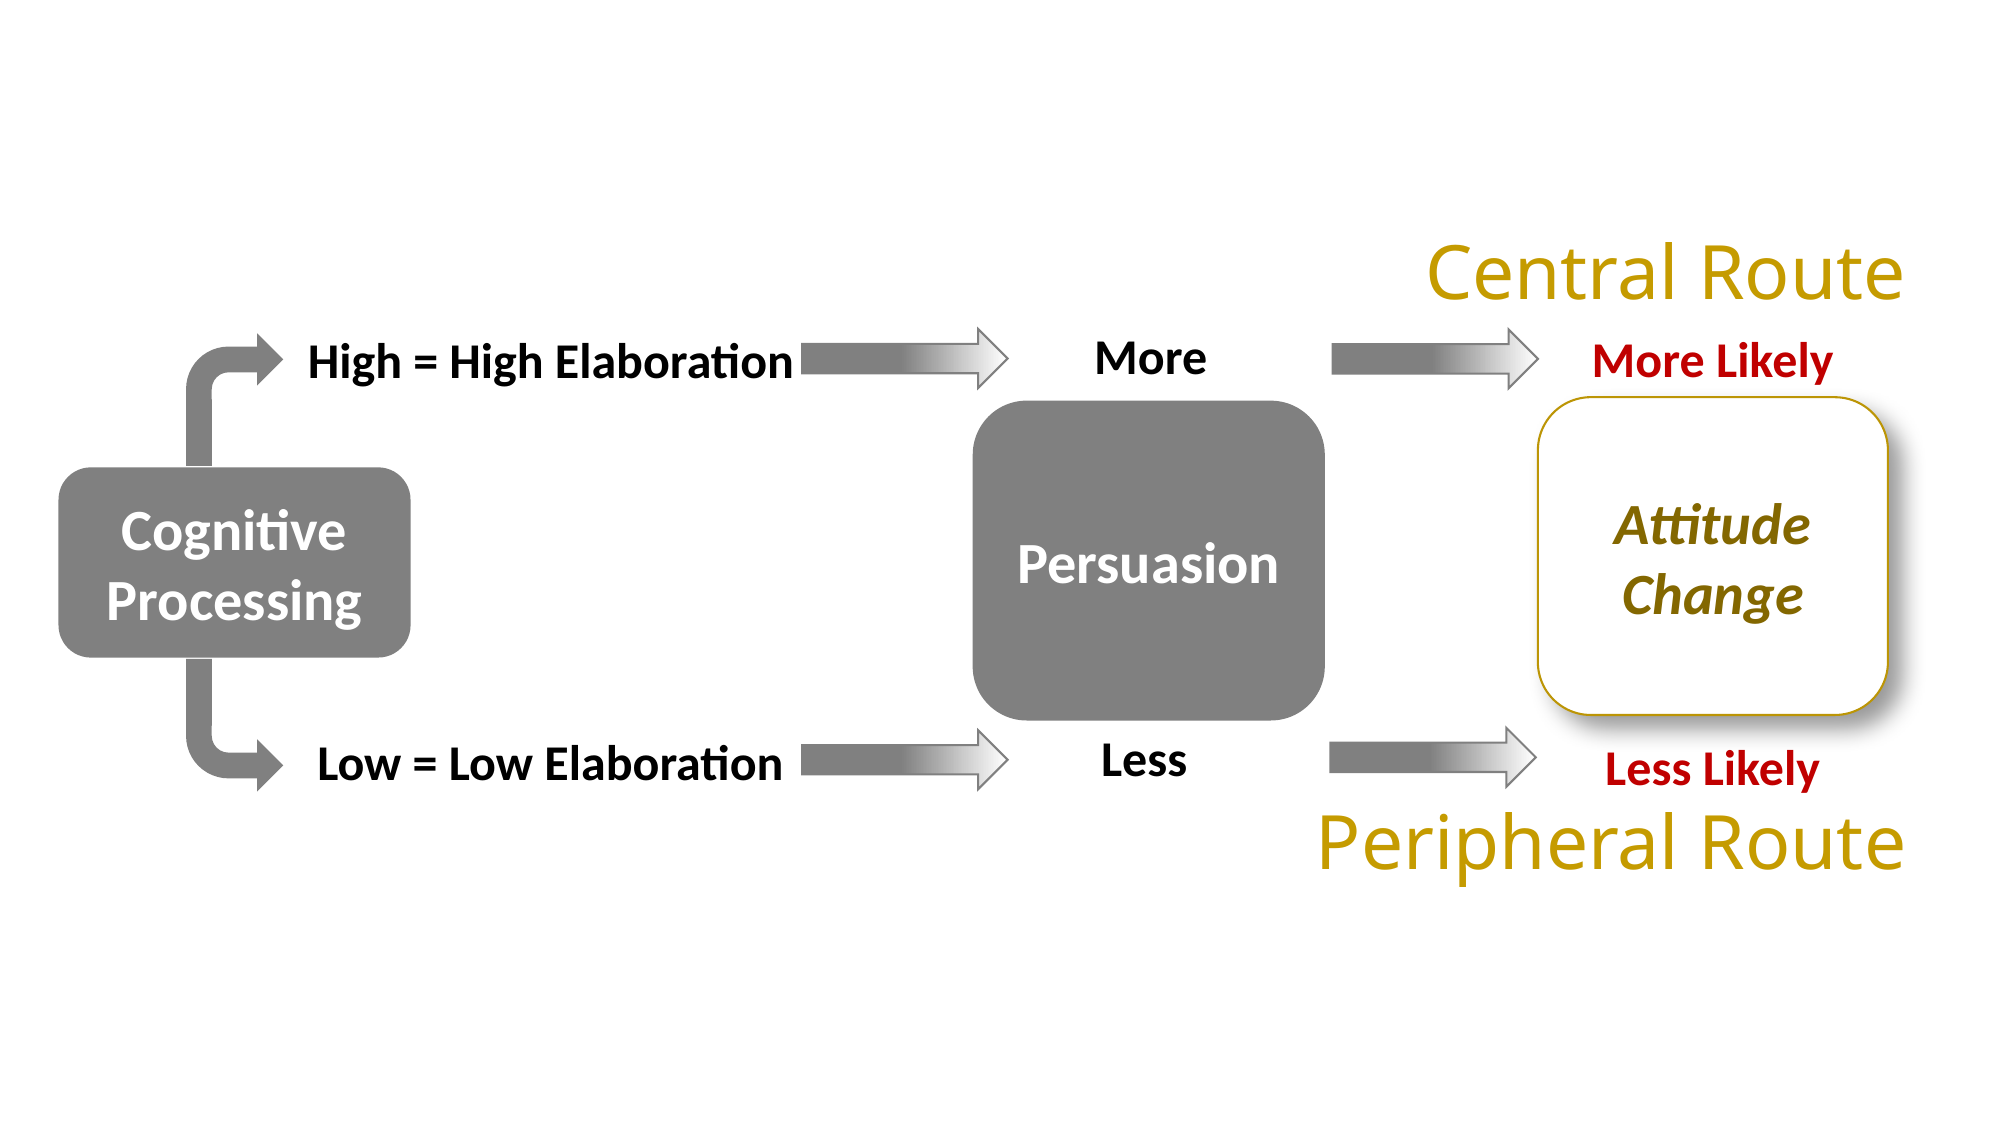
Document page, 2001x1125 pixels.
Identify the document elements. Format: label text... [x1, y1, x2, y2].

text_box [801, 326, 1010, 391]
text_box Central Route [1410, 217, 1921, 323]
text_box [186, 658, 284, 792]
text_box Attitude Change [1536, 396, 1889, 717]
text_box Persuasion [972, 400, 1325, 721]
text_box Less [1086, 719, 1203, 795]
text_box Less Likely [1590, 727, 1836, 786]
text_box Low = Low Elaboration [294, 722, 799, 798]
text_box [1329, 725, 1538, 786]
text_box More Likely [1576, 323, 1849, 395]
text_box Cognitive Processing [58, 467, 411, 658]
text_box Peripheral Route [1300, 786, 1922, 892]
text_box [186, 333, 284, 466]
text_box More [1079, 317, 1223, 393]
text_box [1331, 326, 1540, 391]
text_box High = High Elaboration [293, 320, 810, 396]
text_box [801, 727, 1010, 792]
